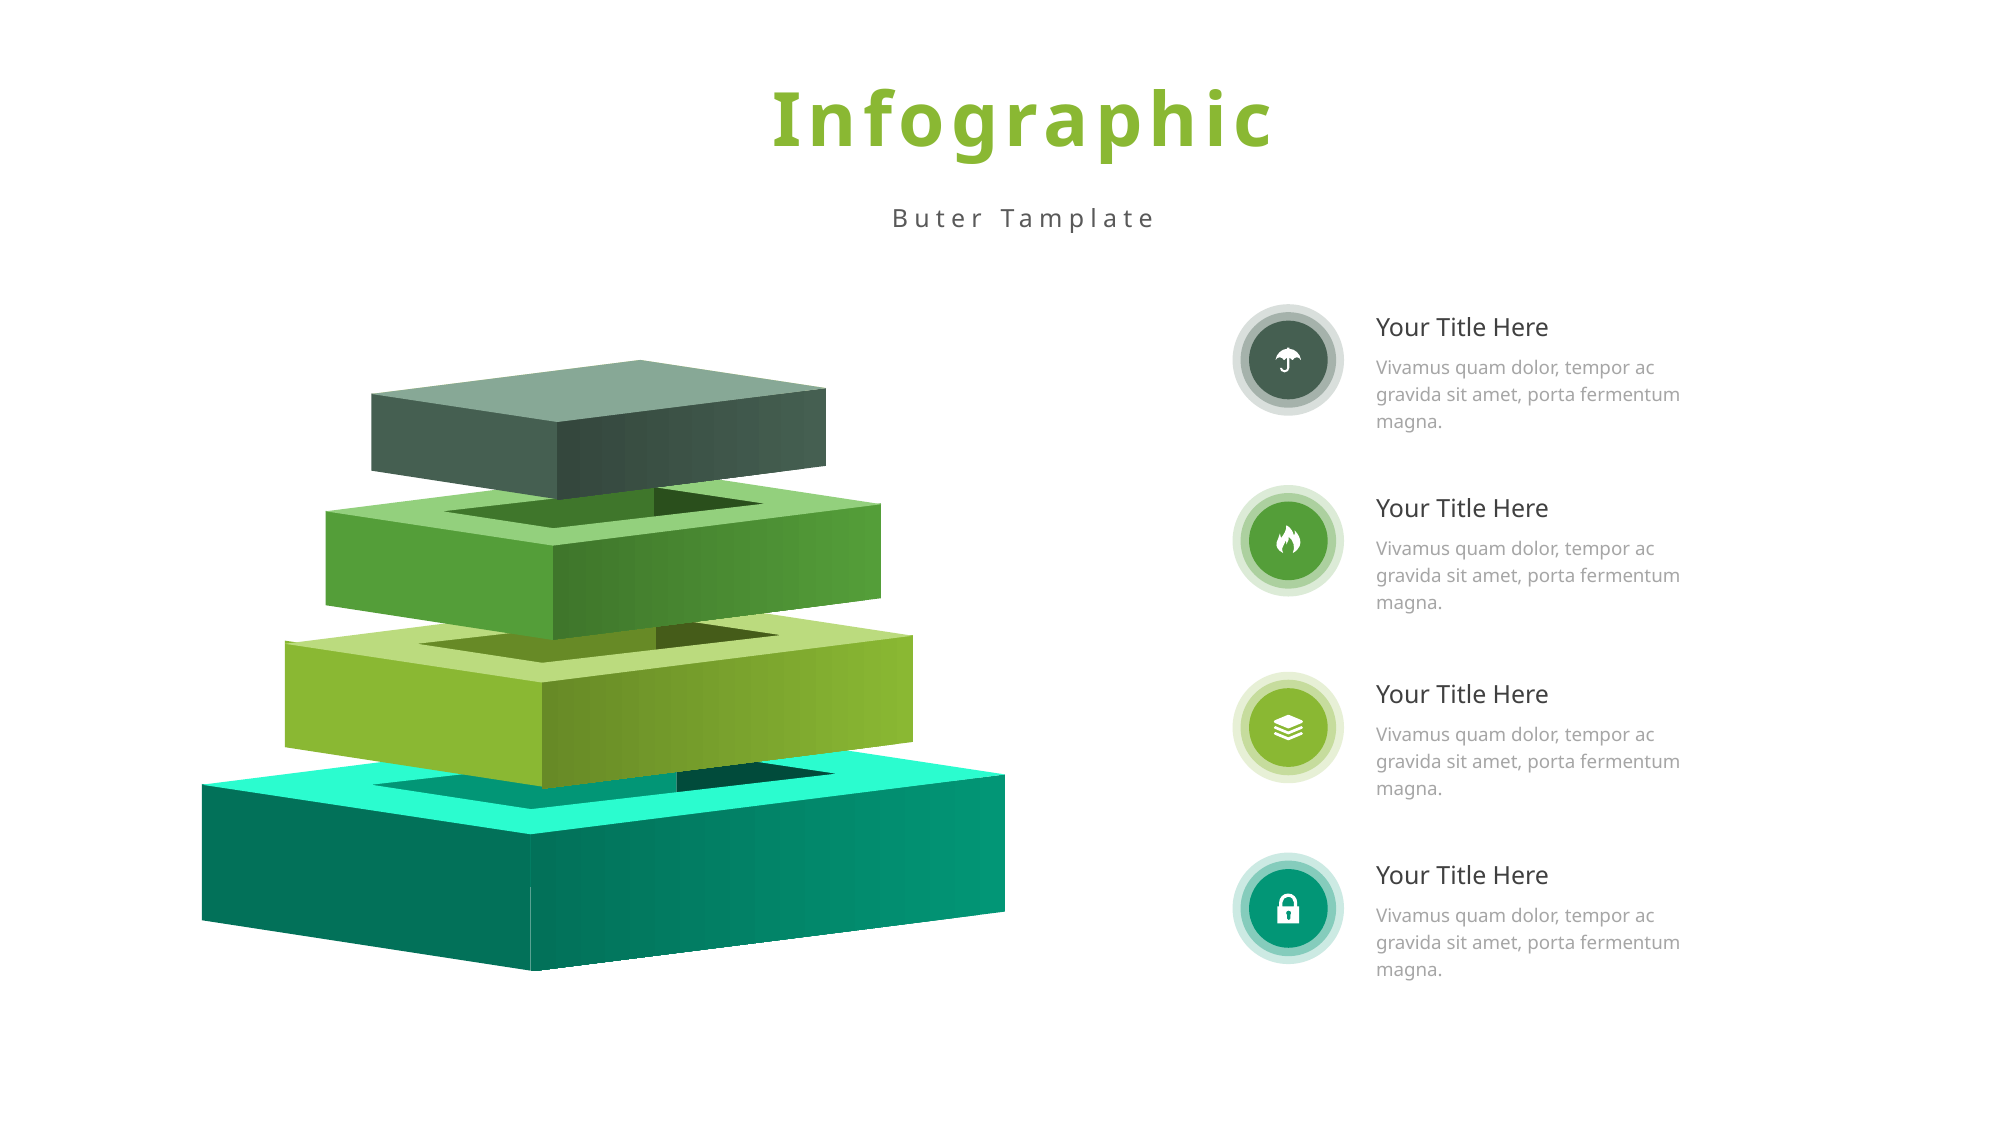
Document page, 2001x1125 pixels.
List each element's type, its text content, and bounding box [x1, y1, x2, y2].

text_box Vivamus quam dolor, tempor ac gravida sit amet, porta fermentum magna. [1361, 343, 1728, 440]
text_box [1232, 852, 1345, 965]
text_box Infographic [525, 63, 1520, 169]
text_box Your Title Here [1361, 846, 1711, 892]
text_box Vivamus quam dolor, tempor ac gravida sit amet, porta fermentum magna. [1361, 524, 1728, 621]
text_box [1232, 484, 1345, 597]
text_box Your Title Here [1361, 665, 1711, 711]
text_box Buter Tamplate [800, 179, 1246, 240]
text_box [1232, 671, 1345, 784]
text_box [201, 724, 1006, 972]
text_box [325, 469, 882, 640]
text_box Vivamus quam dolor, tempor ac gravida sit amet, porta fermentum magna. [1361, 711, 1728, 807]
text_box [371, 359, 827, 500]
text_box Vivamus quam dolor, tempor ac gravida sit amet, porta fermentum magna. [1361, 892, 1728, 988]
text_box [1232, 304, 1345, 416]
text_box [284, 596, 913, 789]
text_box Your Title Here [1361, 478, 1711, 524]
text_box Your Title Here [1361, 297, 1711, 343]
